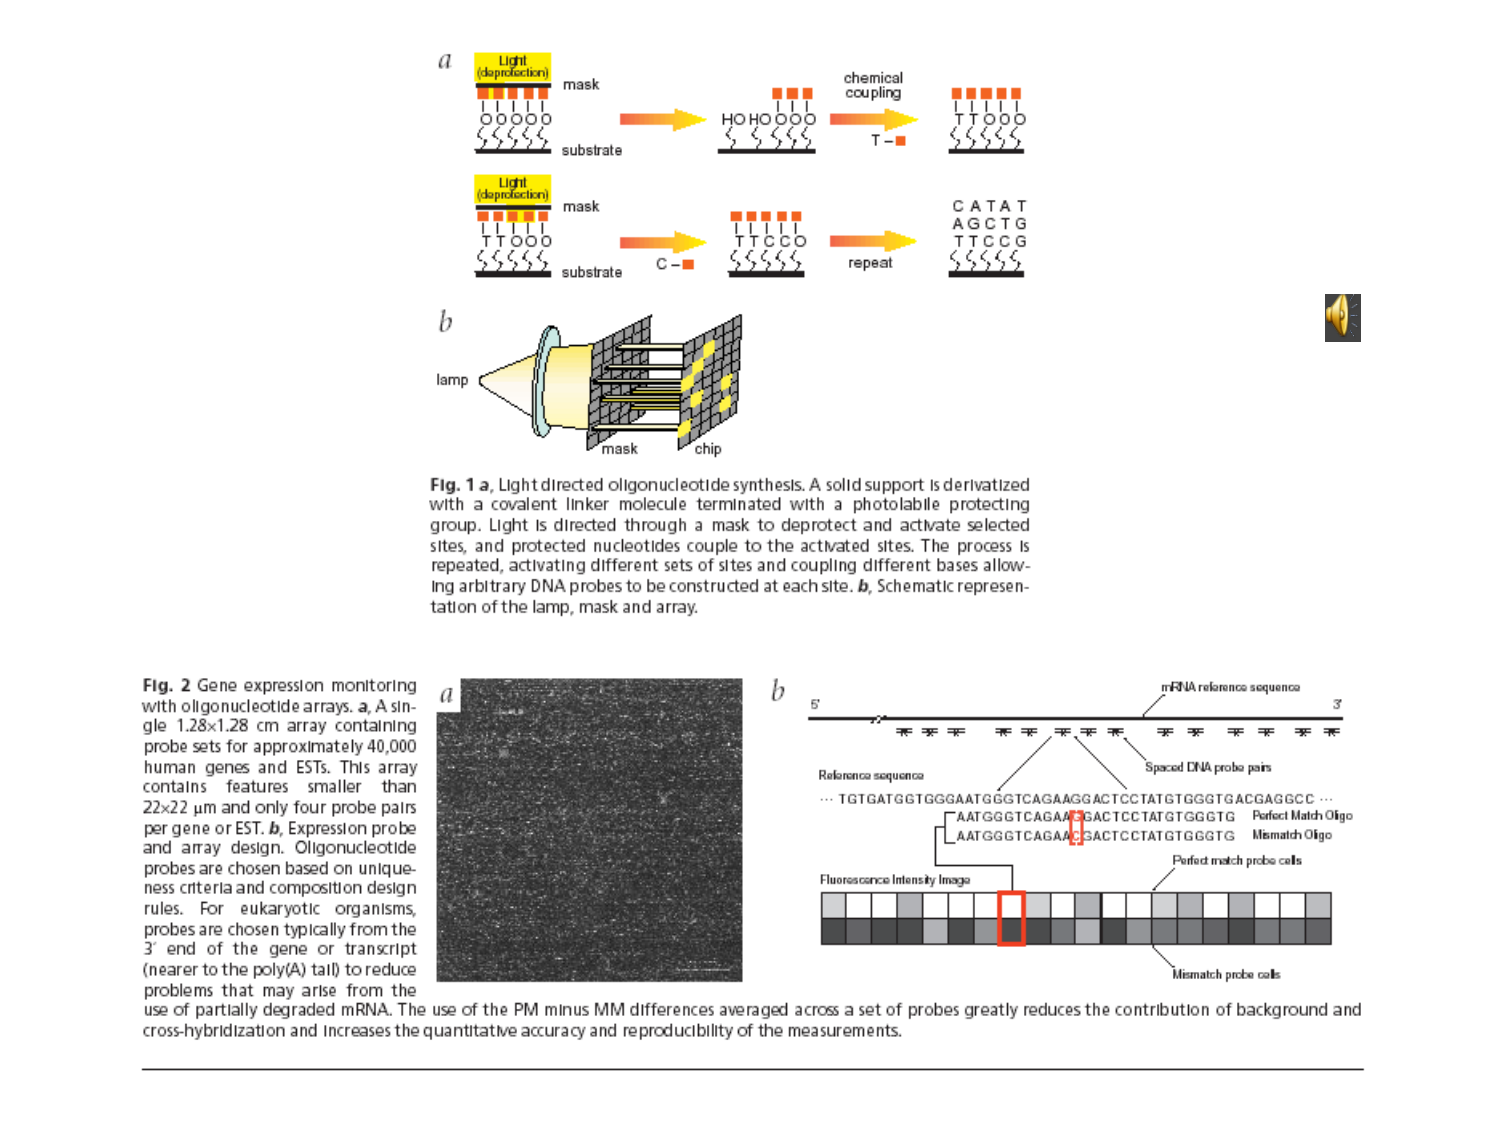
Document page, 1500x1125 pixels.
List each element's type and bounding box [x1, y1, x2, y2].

picture [412, 24, 1058, 634]
picture [99, 637, 1402, 1085]
picture [1323, 292, 1362, 344]
